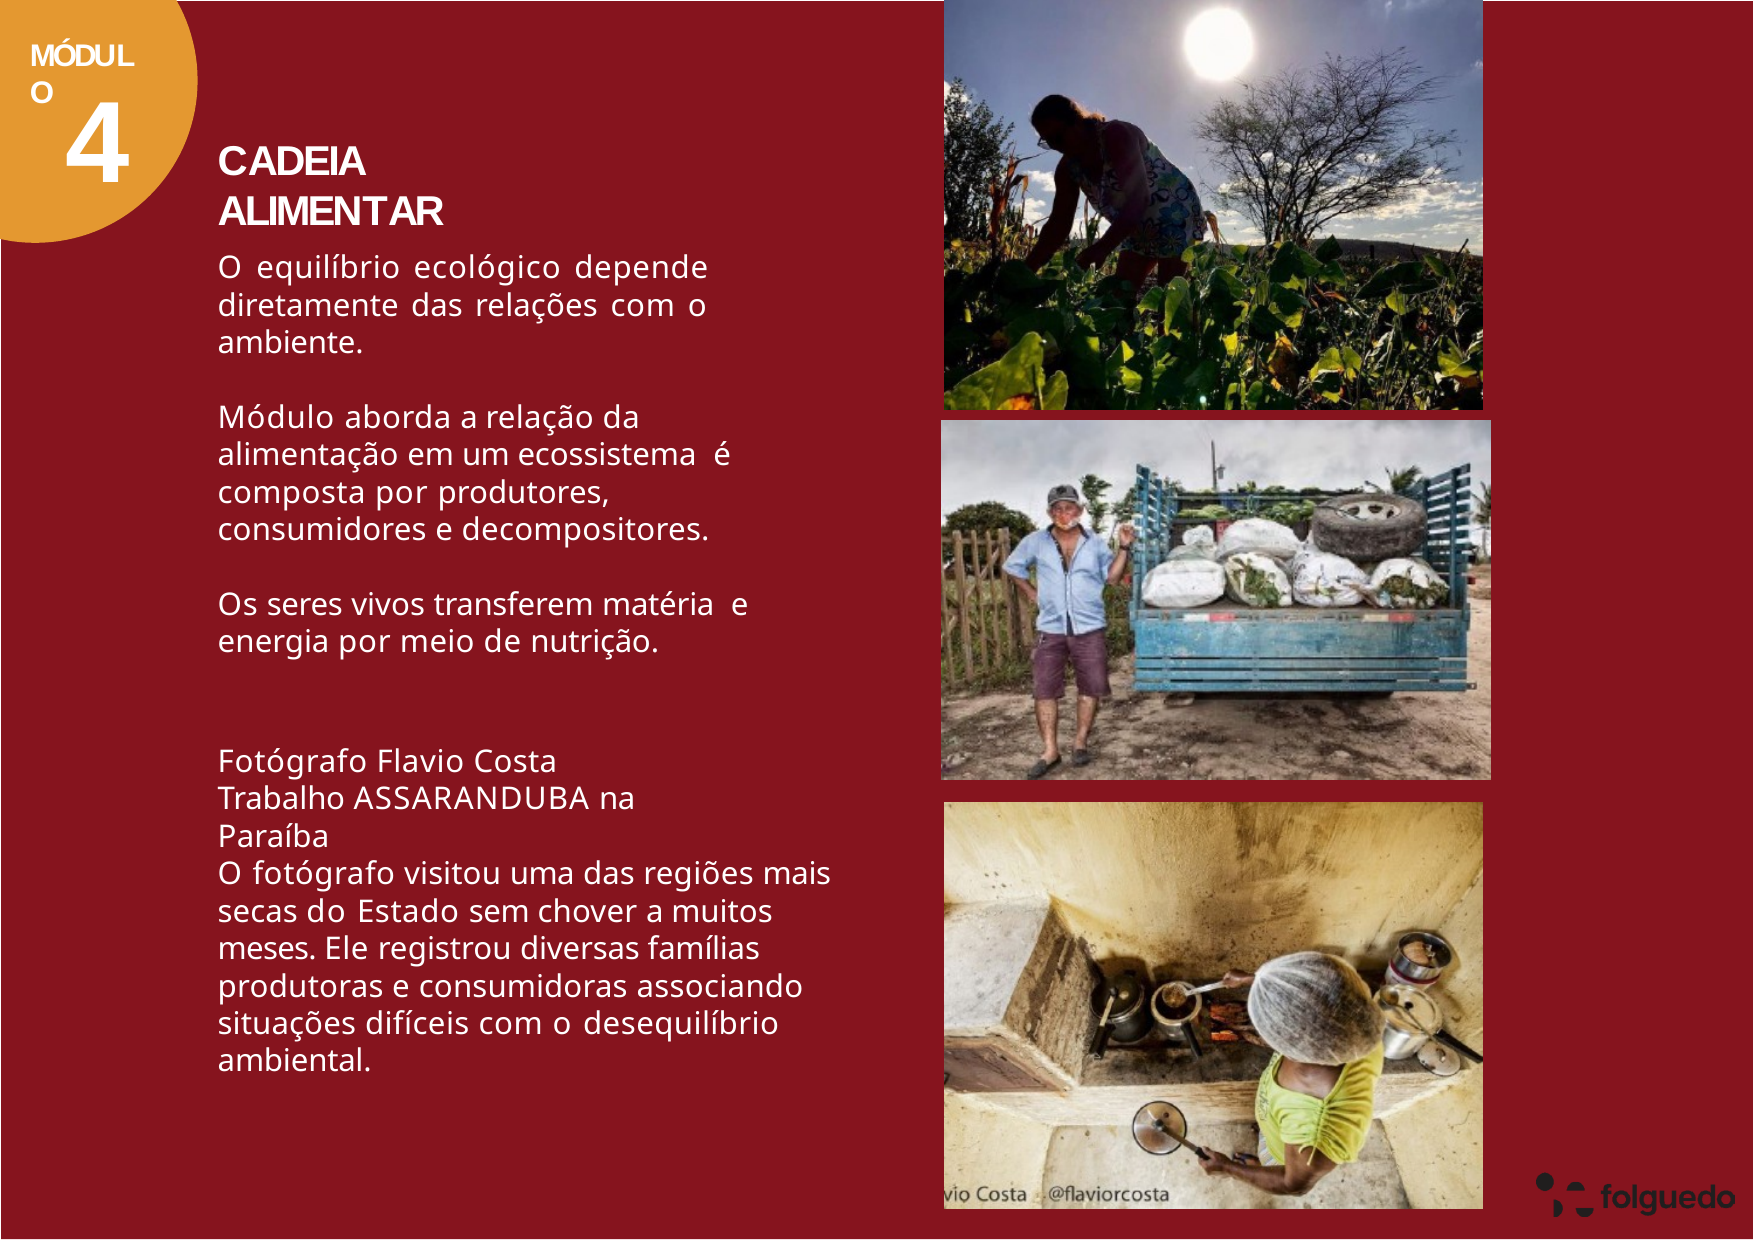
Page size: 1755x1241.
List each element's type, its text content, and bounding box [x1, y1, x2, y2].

text_box [0, 0, 198, 243]
text_box O equilíbrio ecológico depende diretamente das relações com o ambiente. Módulo aborda a relação da alimentação em um ecossistema é composta por produtores, consumidores e decompositores. Os seres vivos transferem matéria e energia por meio de nutrição. Fotógrafo Flavio Costa Trabalho ASSARANDUBA na Paraíba O fotógrafo visitou uma das regiões mais secas do Estado sem chover a muitos meses. Ele registrou diversas famílias produtoras e consumidoras associando situações difíceis com o desequilíbrio ambiental. [215, 245, 867, 1079]
text_box 4 [62, 111, 135, 206]
text_box [1, 1, 1753, 1240]
picture [1535, 1172, 1735, 1217]
picture [941, 420, 1491, 781]
picture [944, 0, 1483, 411]
text_box MÓDULO [27, 33, 154, 111]
text_box CADEIA ALIMENTAR [215, 131, 587, 234]
picture [944, 802, 1483, 1209]
